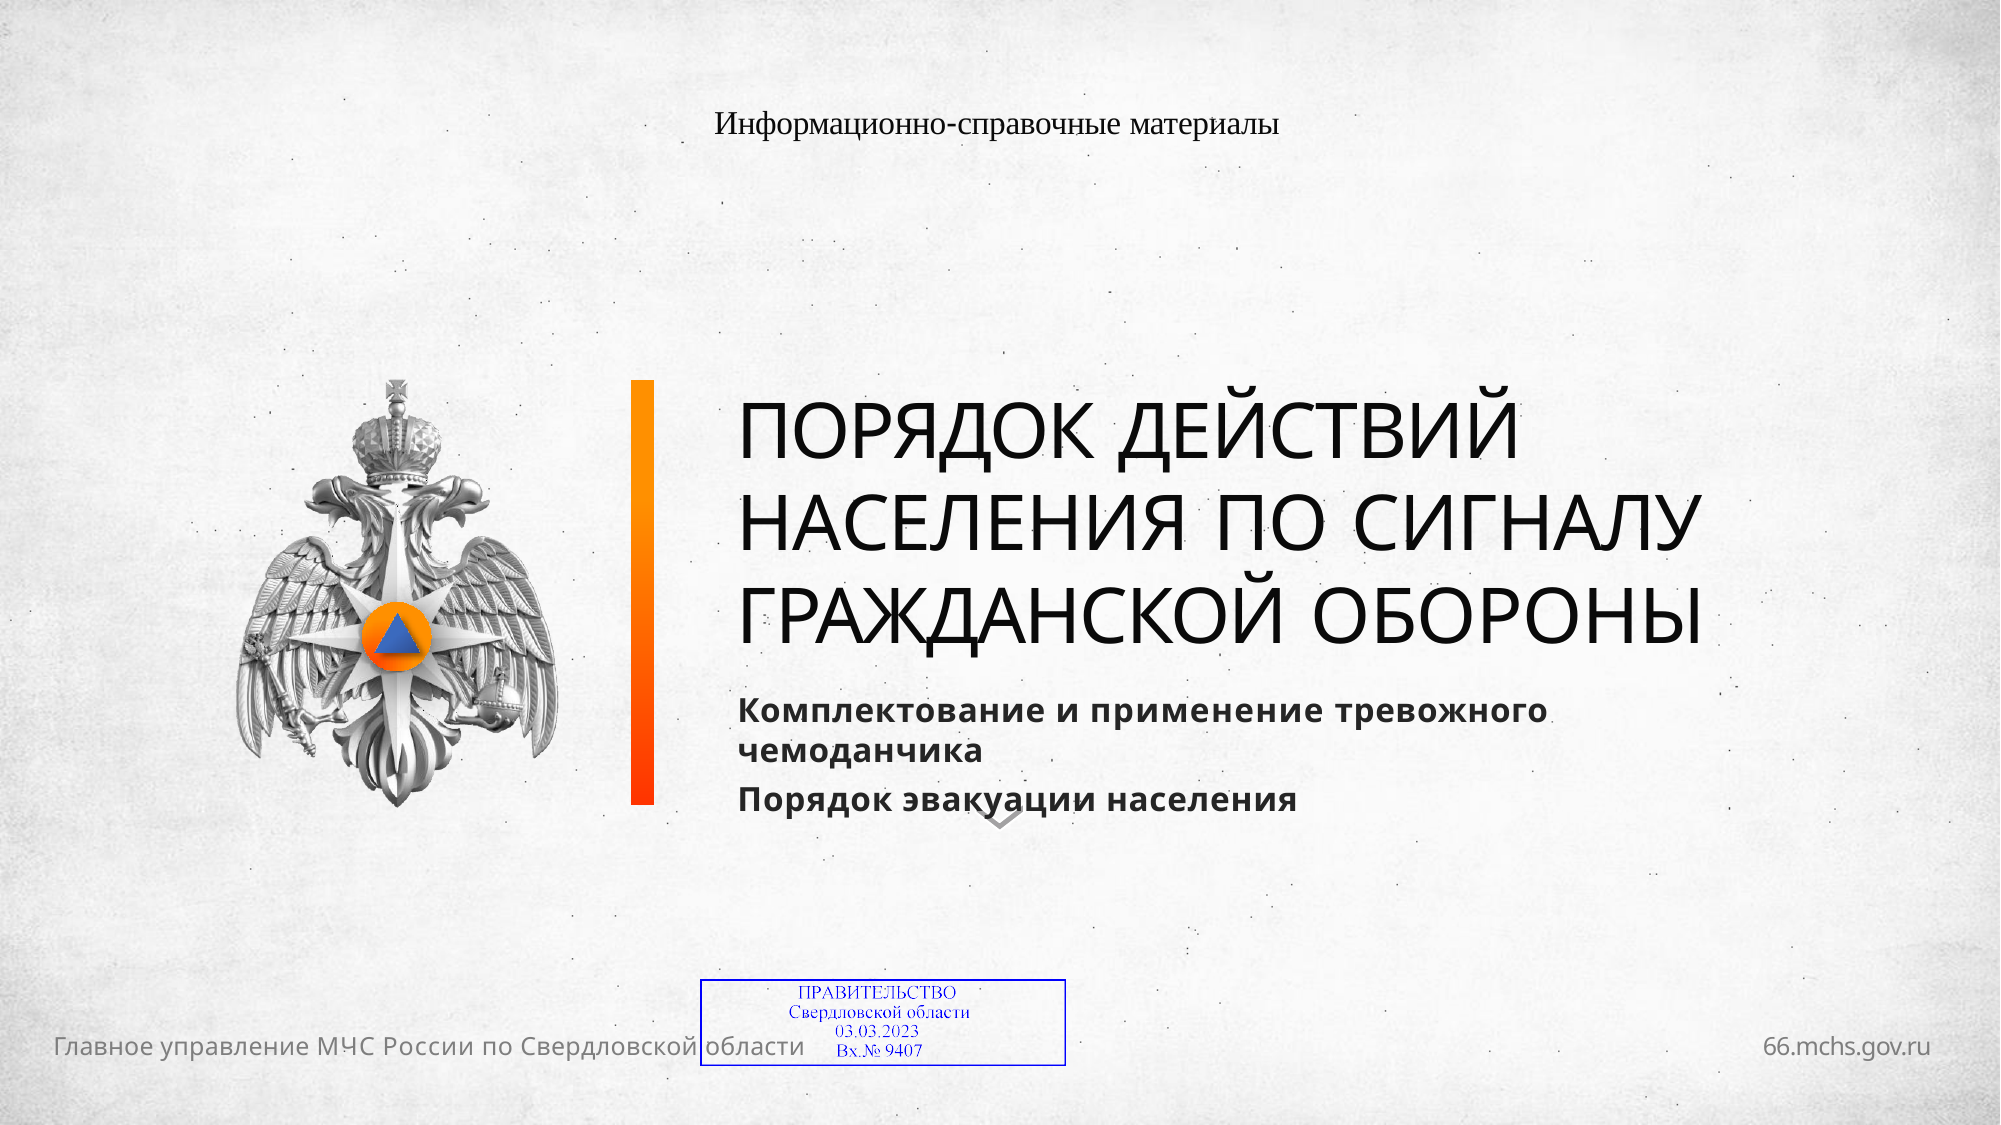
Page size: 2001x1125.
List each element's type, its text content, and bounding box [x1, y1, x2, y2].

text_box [179, 375, 614, 810]
text_box Главное управление МЧС России по Свердловской области [51, 1028, 695, 1061]
list ПОРЯДОК ДЕЙСТВИЙ НАСЕЛЕНИЯ ПО СИГНАЛУ ГРАЖДАНСКОЙ ОБОРОНЫ [53, 283, 1947, 1019]
text_box 66.mchs.gov.ru [1760, 1028, 1952, 1061]
text_box Комплектование и применение тревожного чемоданчика Порядок эвакуации населения [735, 678, 1790, 818]
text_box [974, 801, 1026, 833]
text_box Информационно-справочные материалы [712, 98, 1289, 141]
picture [0, 0, 2000, 1125]
